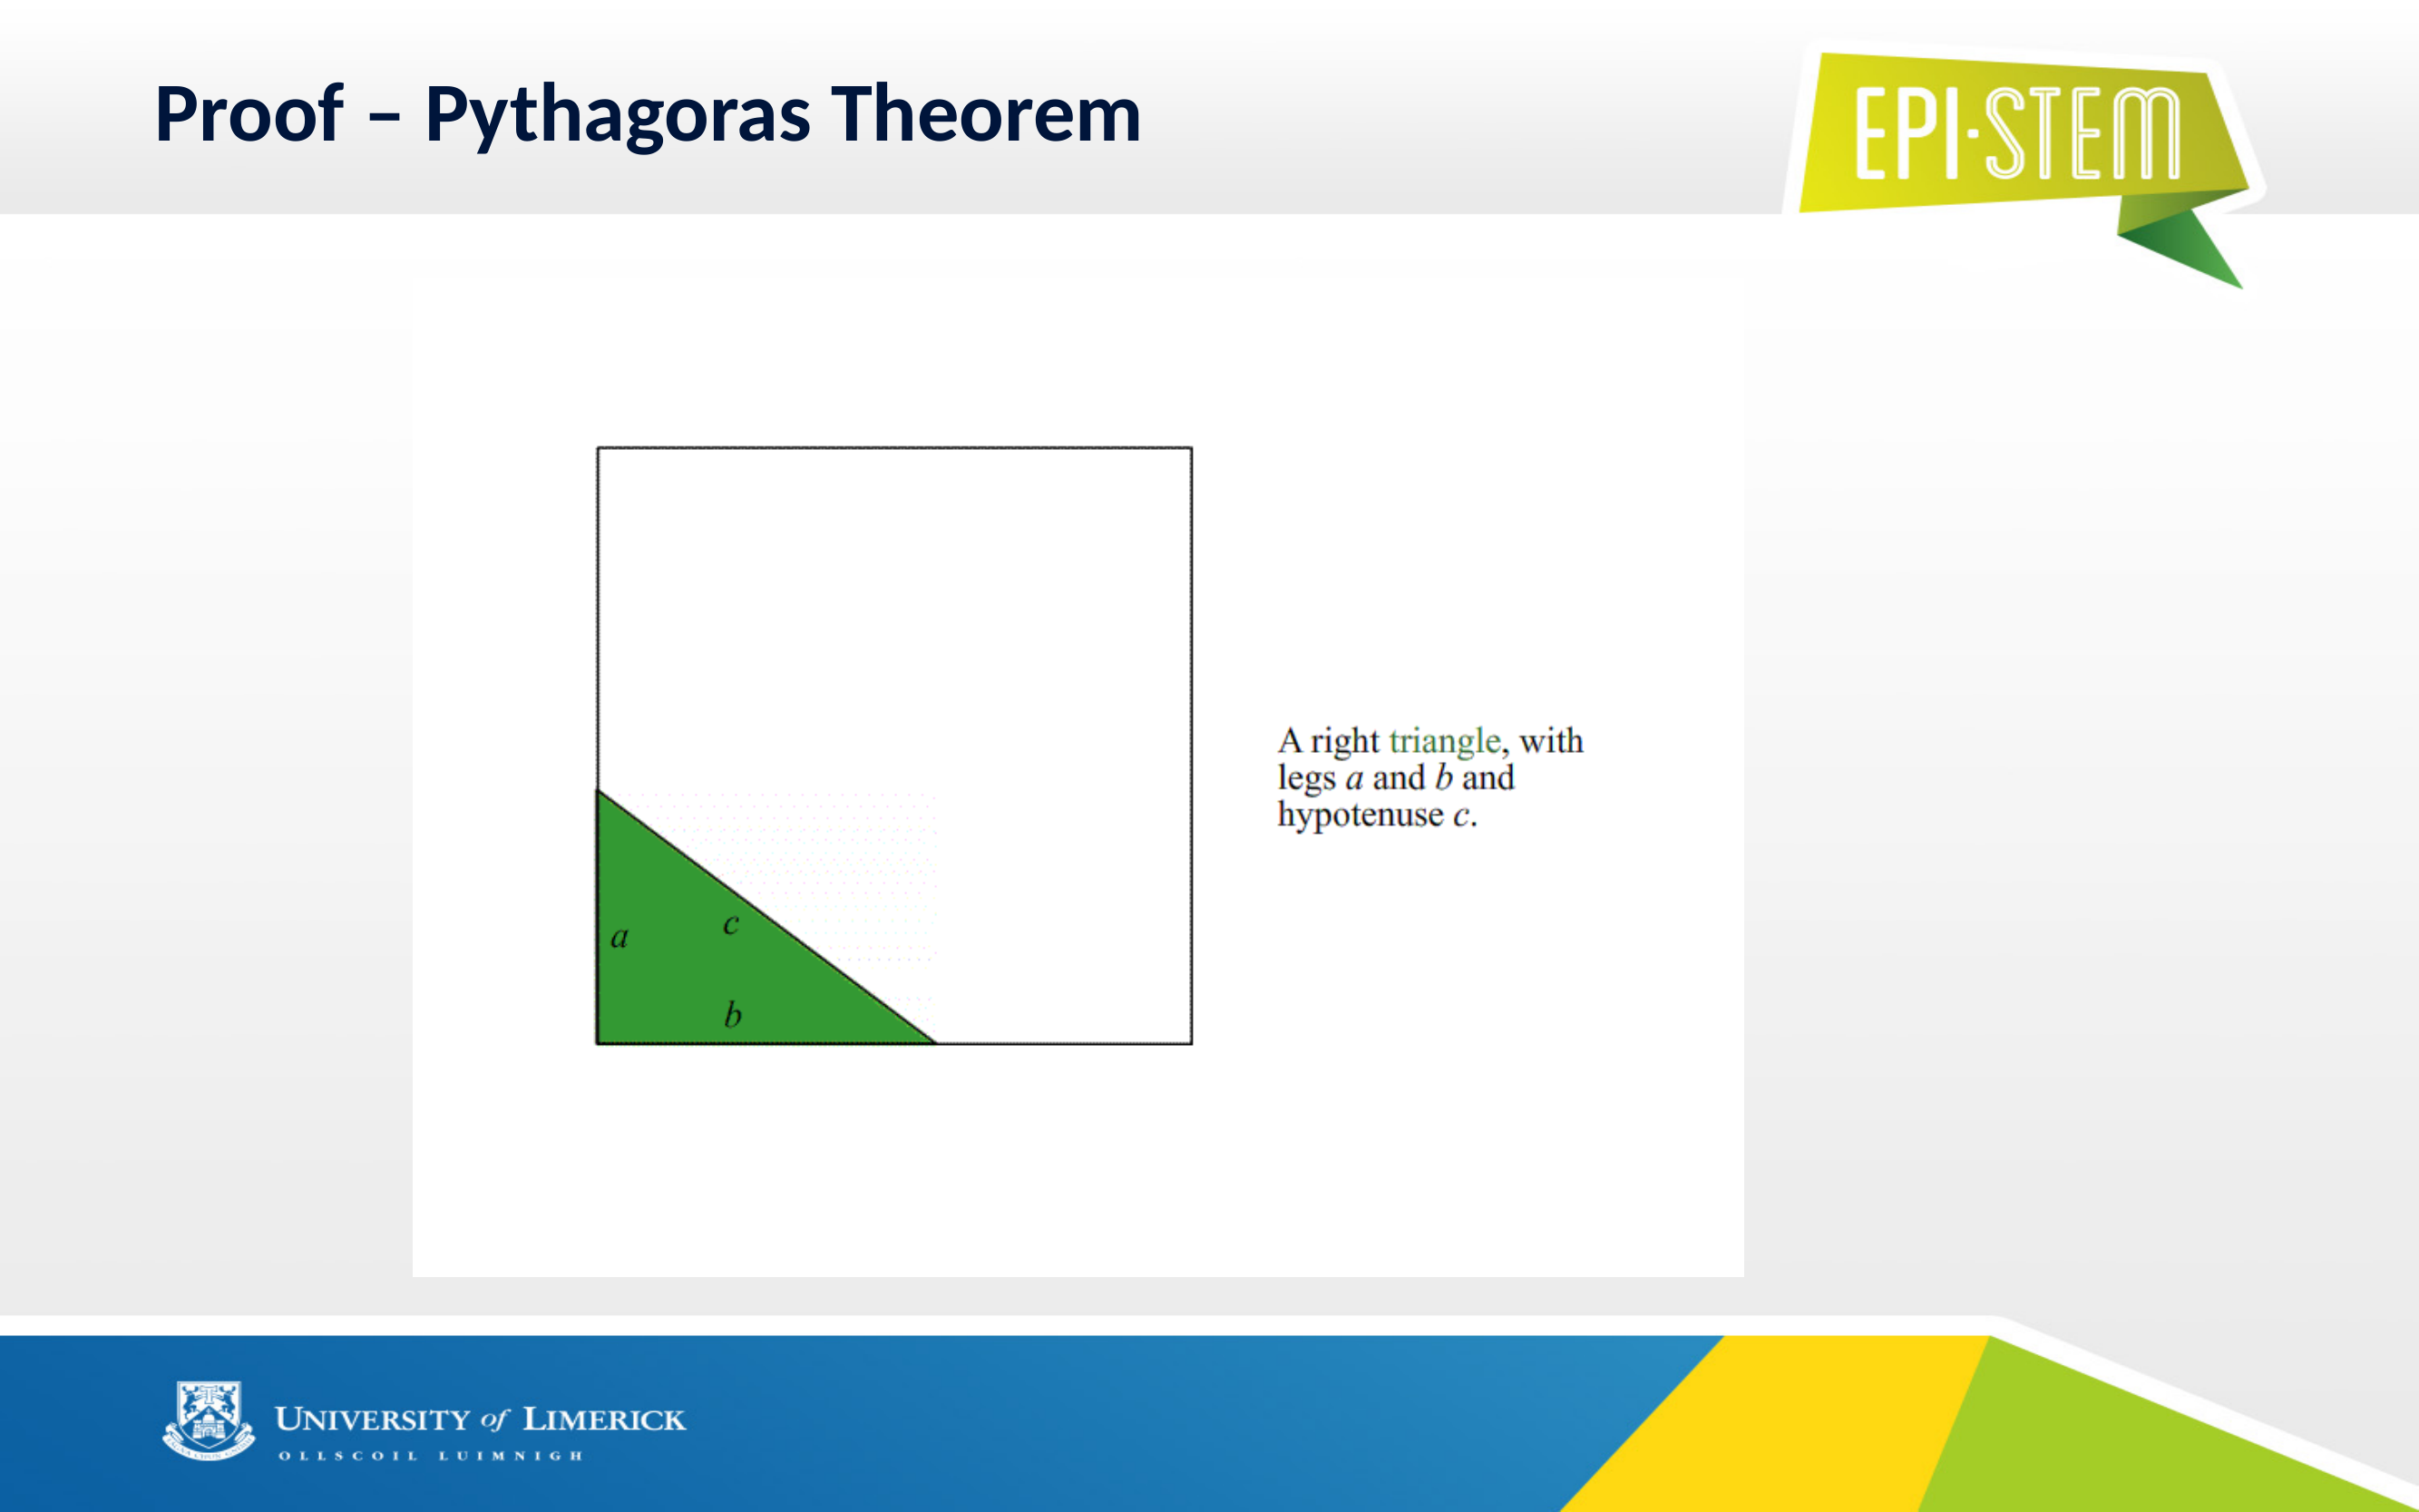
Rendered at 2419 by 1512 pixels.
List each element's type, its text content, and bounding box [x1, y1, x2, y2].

title Proof – Pythagoras Theorem [141, 50, 1774, 225]
picture [0, 0, 2419, 1512]
